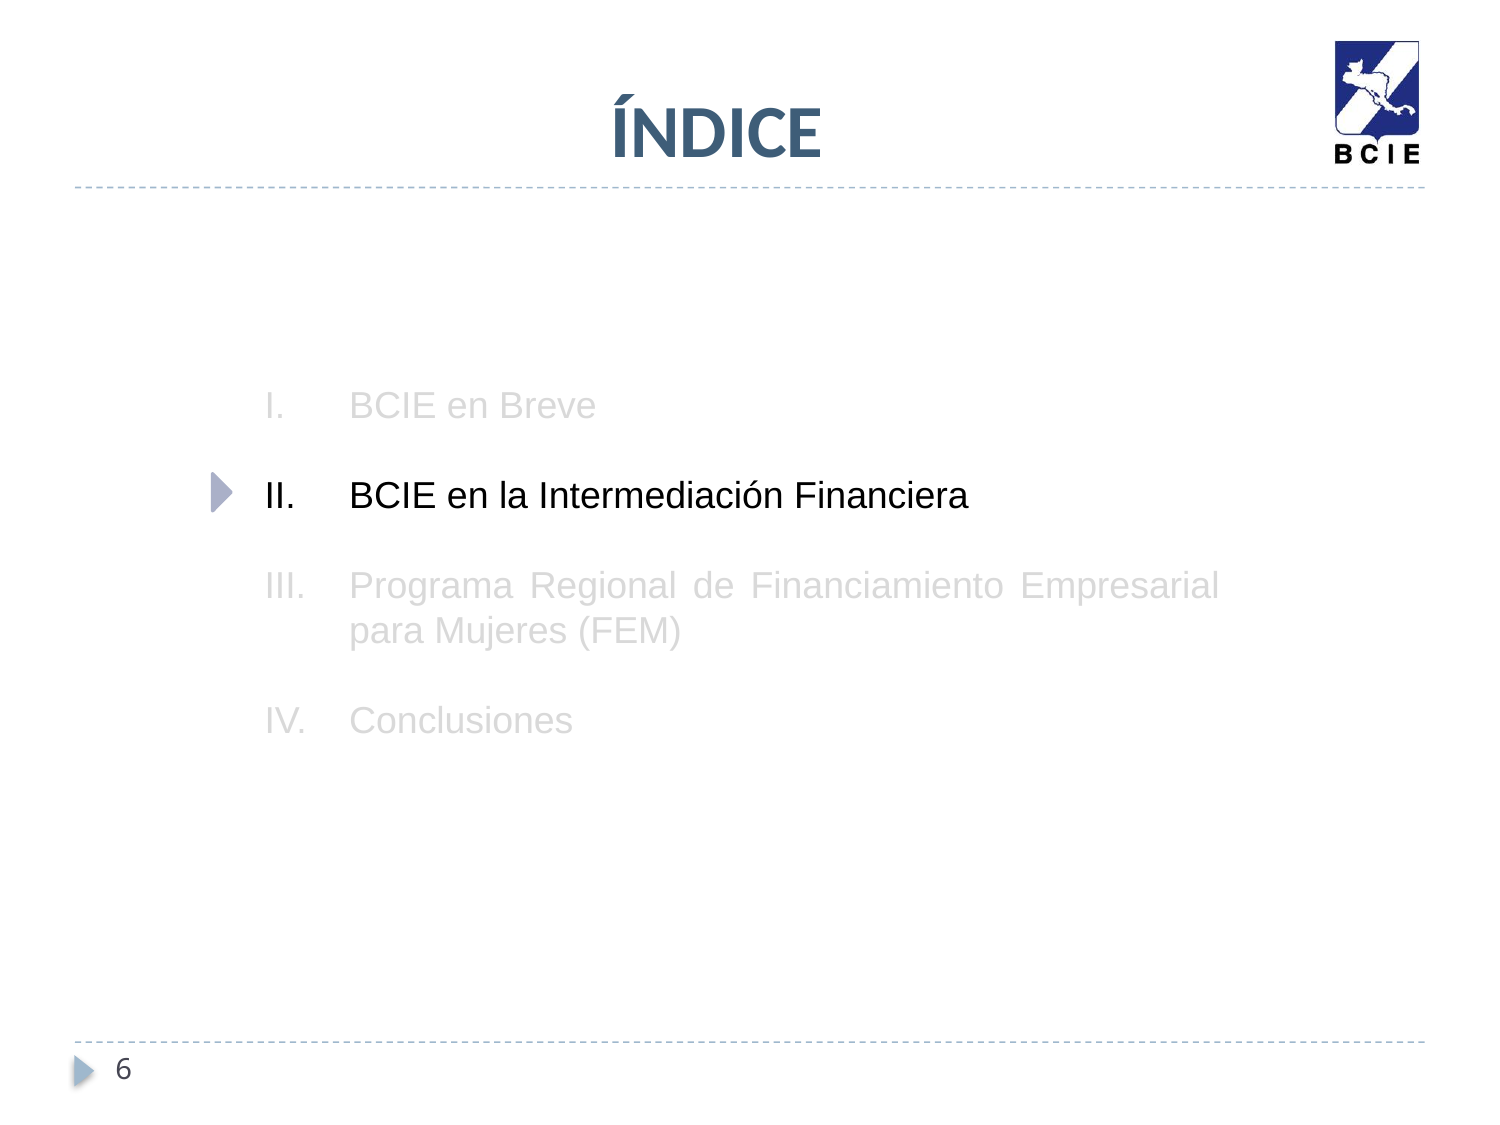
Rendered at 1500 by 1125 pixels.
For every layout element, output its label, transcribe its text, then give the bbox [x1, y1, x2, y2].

picture [1334, 40, 1422, 166]
slide_number 6 [100, 1042, 426, 1103]
text_box ÍNDICE [99, 75, 1335, 181]
text_box [210, 472, 233, 513]
text_box BCIE en Breve BCIE en la Intermediación Financiera Programa Regional de Financiamiento Empresarial para Mujeres (FEM) Conclusiones [249, 373, 1235, 749]
